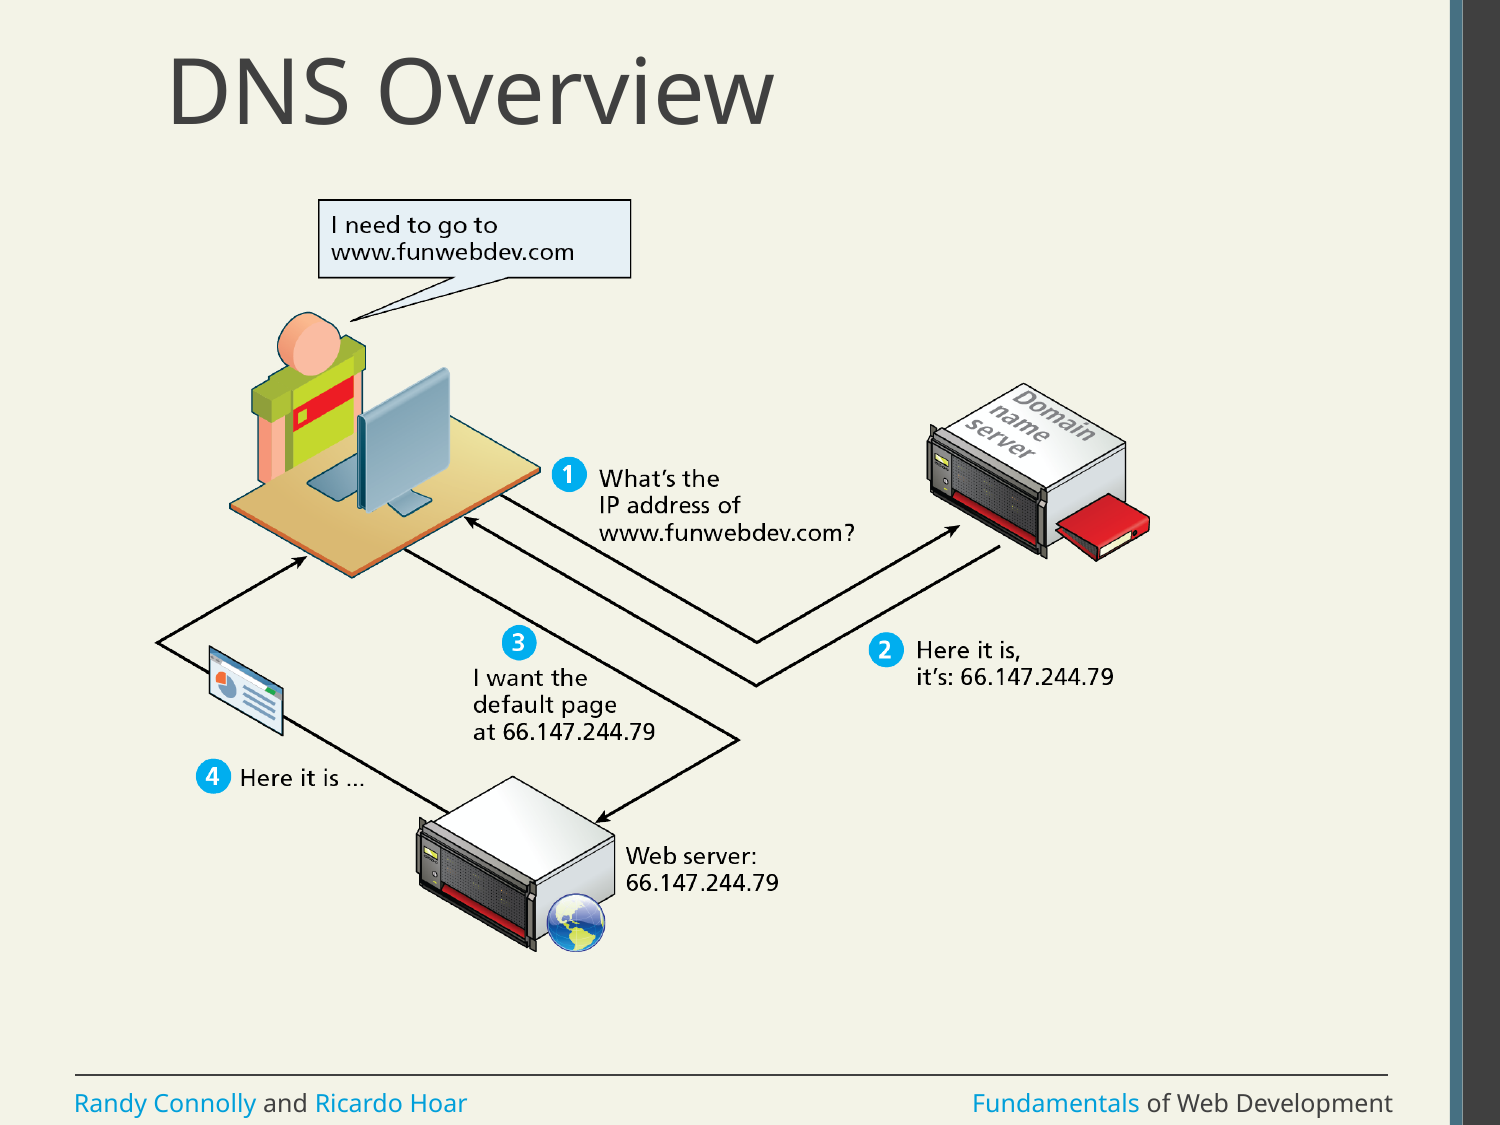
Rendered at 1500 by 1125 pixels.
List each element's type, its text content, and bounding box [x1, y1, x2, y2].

title DNS Overview [150, 24, 1450, 200]
picture [154, 199, 1151, 952]
